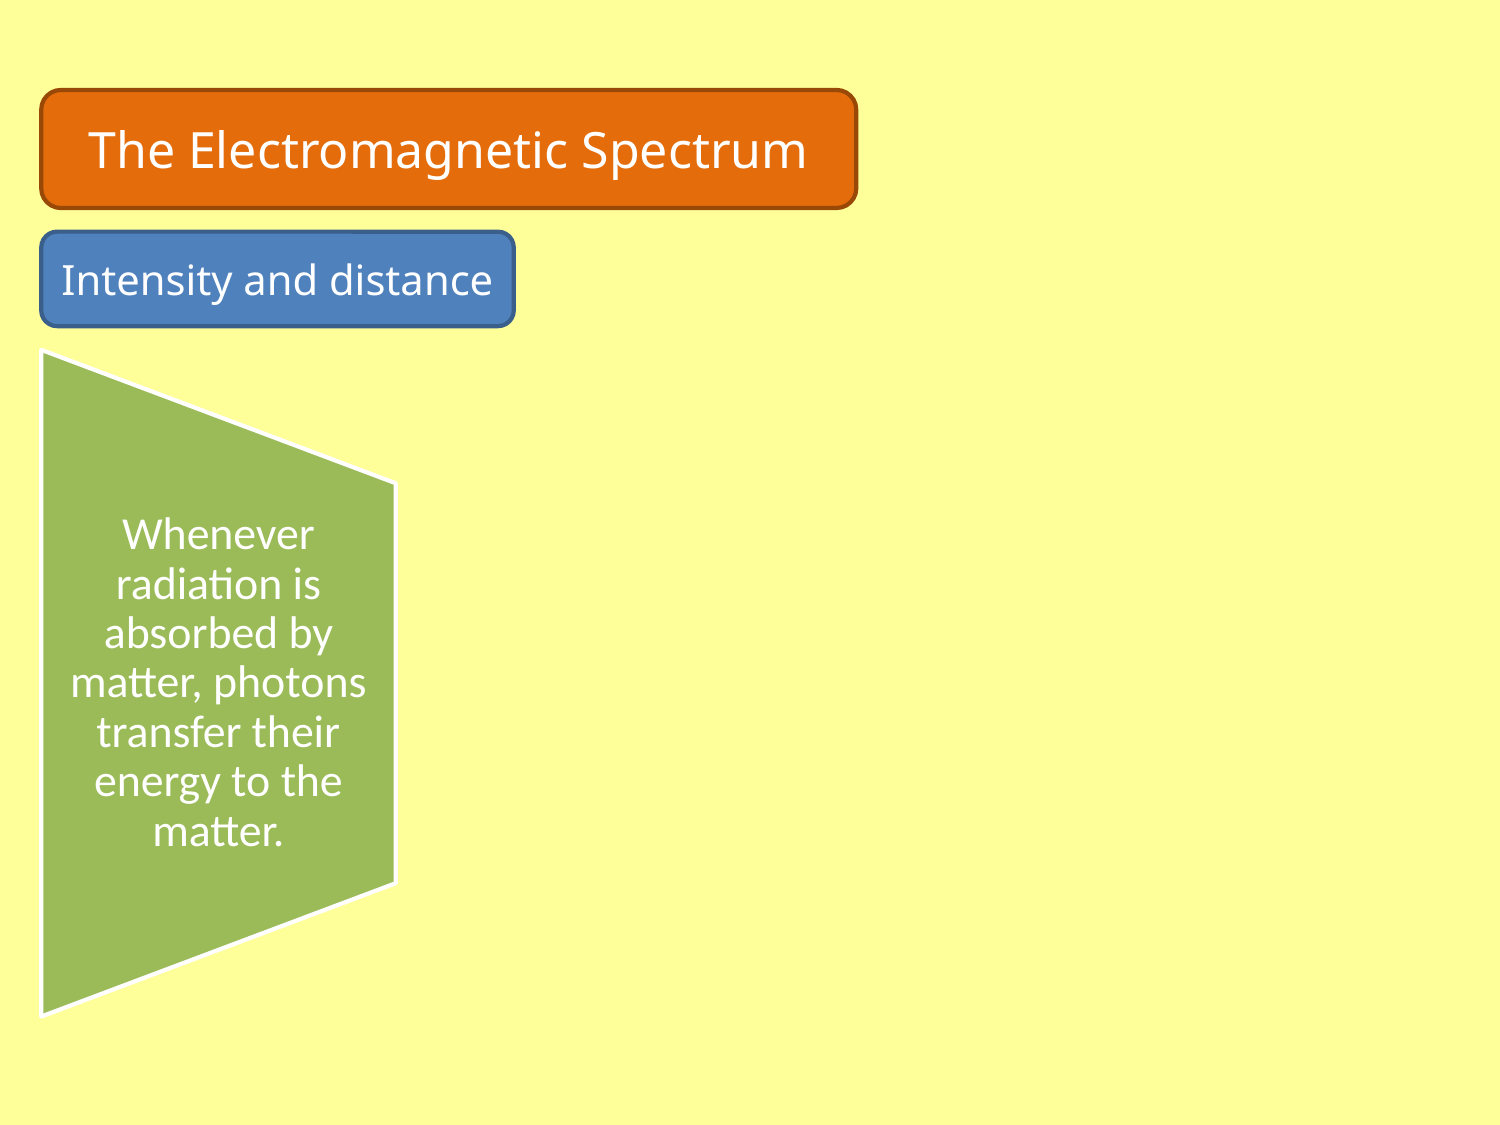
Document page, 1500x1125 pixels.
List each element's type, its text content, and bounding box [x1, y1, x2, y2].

text_box The Electromagnetic Spectrum [39, 87, 859, 211]
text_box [41, 349, 396, 1017]
text_box Intensity and distance [39, 229, 516, 329]
